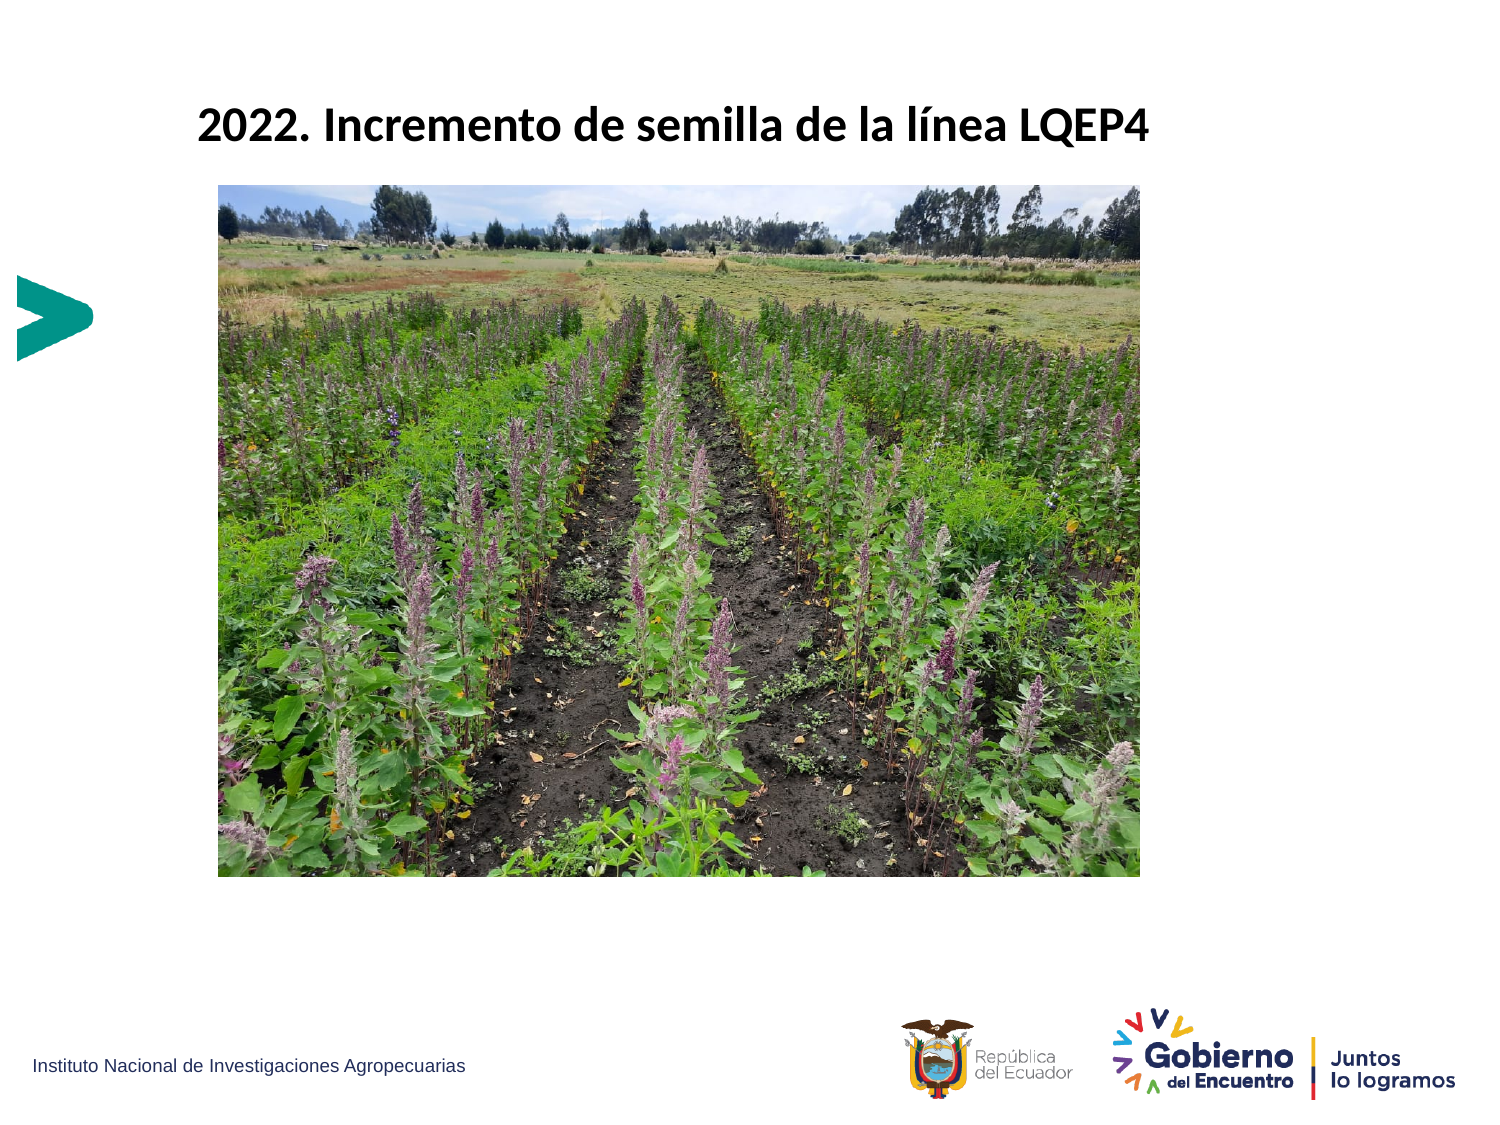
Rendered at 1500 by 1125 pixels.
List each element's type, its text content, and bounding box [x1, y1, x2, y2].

text_box 2022. Incremento de semilla de la línea LQEP4 [182, 84, 1187, 220]
picture [17, 185, 1500, 1120]
